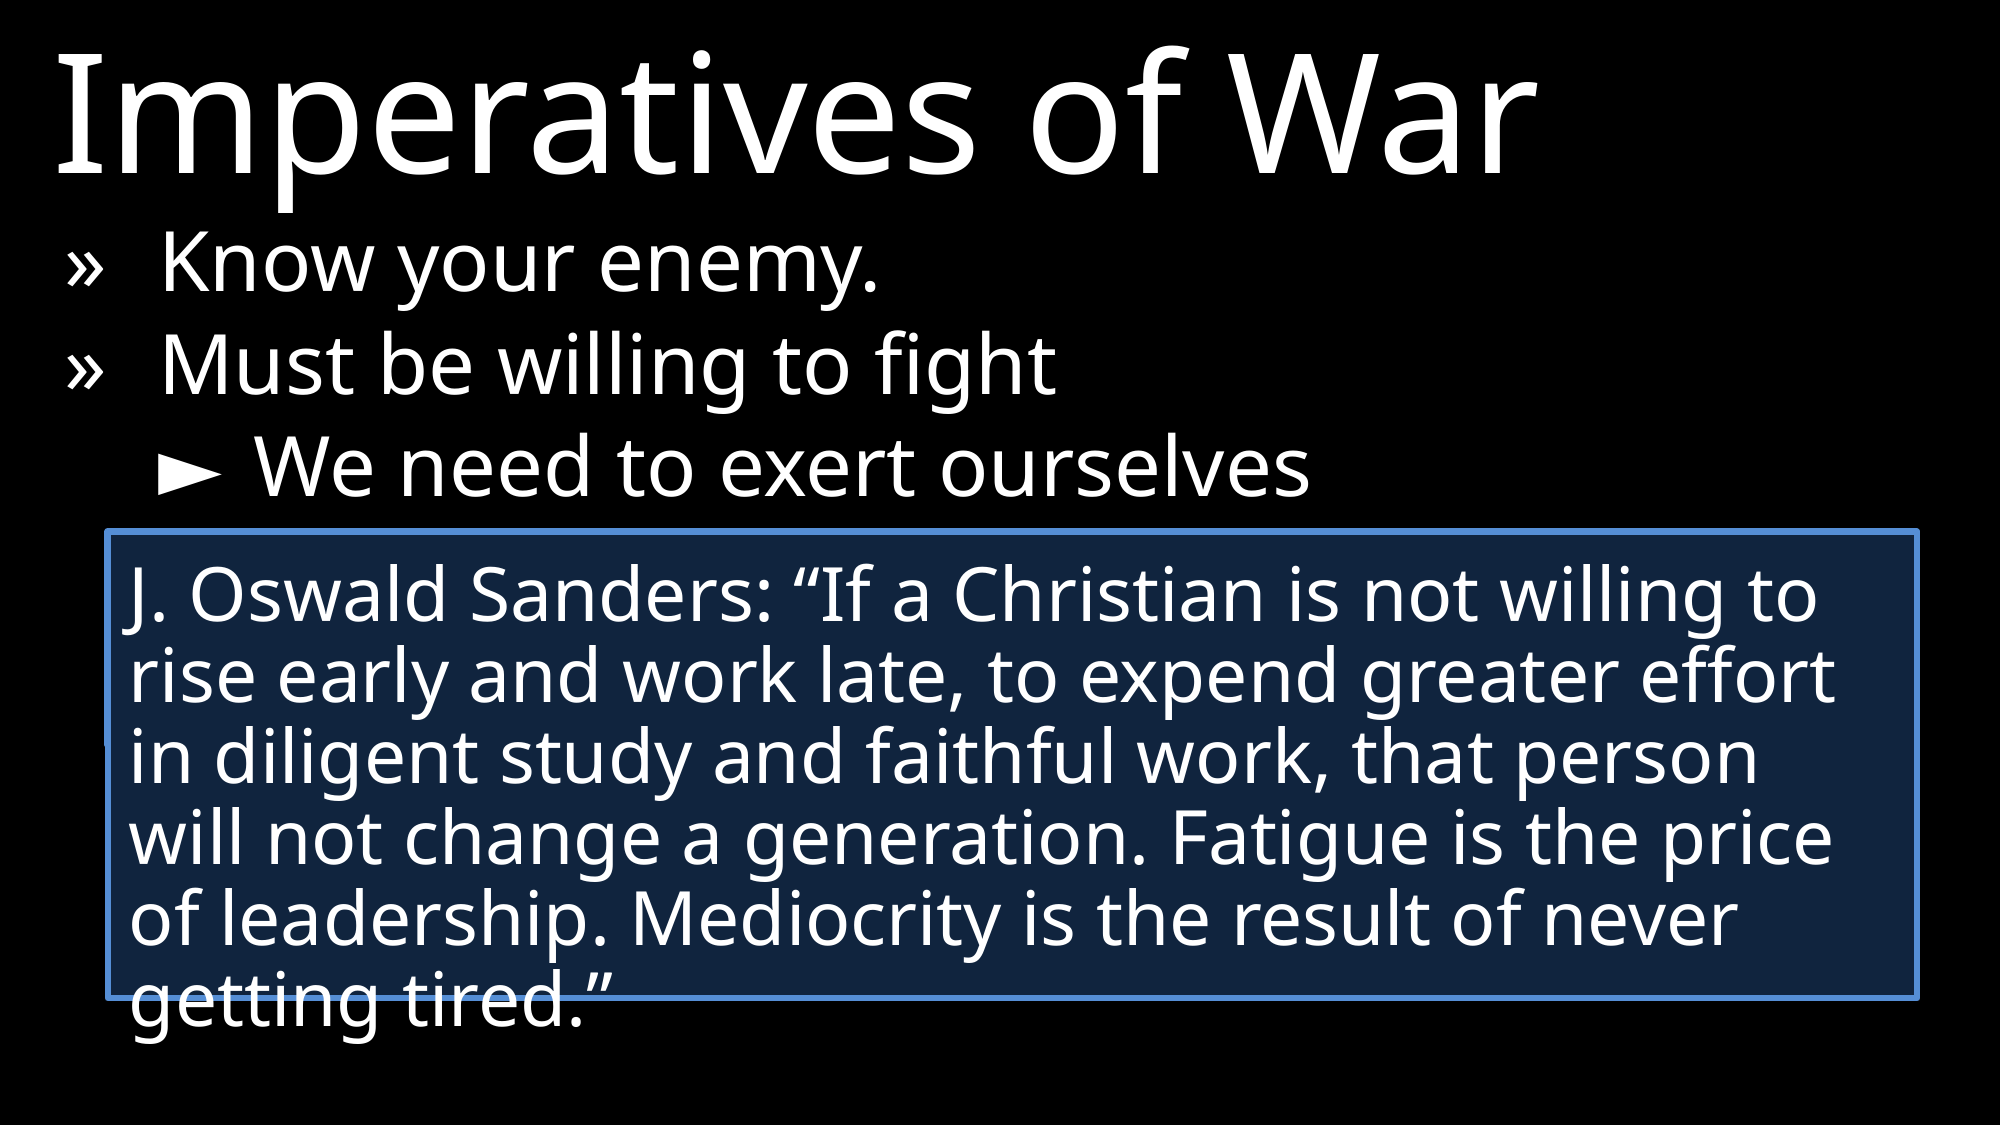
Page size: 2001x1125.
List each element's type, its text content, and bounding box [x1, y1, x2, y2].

text_box Imperatives of War [37, 0, 1838, 215]
text_box » Know your enemy. » Must be willing to fight ► We need to exert ourselves [49, 212, 1913, 523]
text_box J. Oswald Sanders: “If a Christian is not willing to rise early and work late, to expend greater effort in diligent study and faithful work, that person will not change a generation. Fatigue is the price of leadership. Mediocrity is the result of never getting tired.” [114, 549, 1913, 1050]
text_box [107, 531, 1918, 999]
